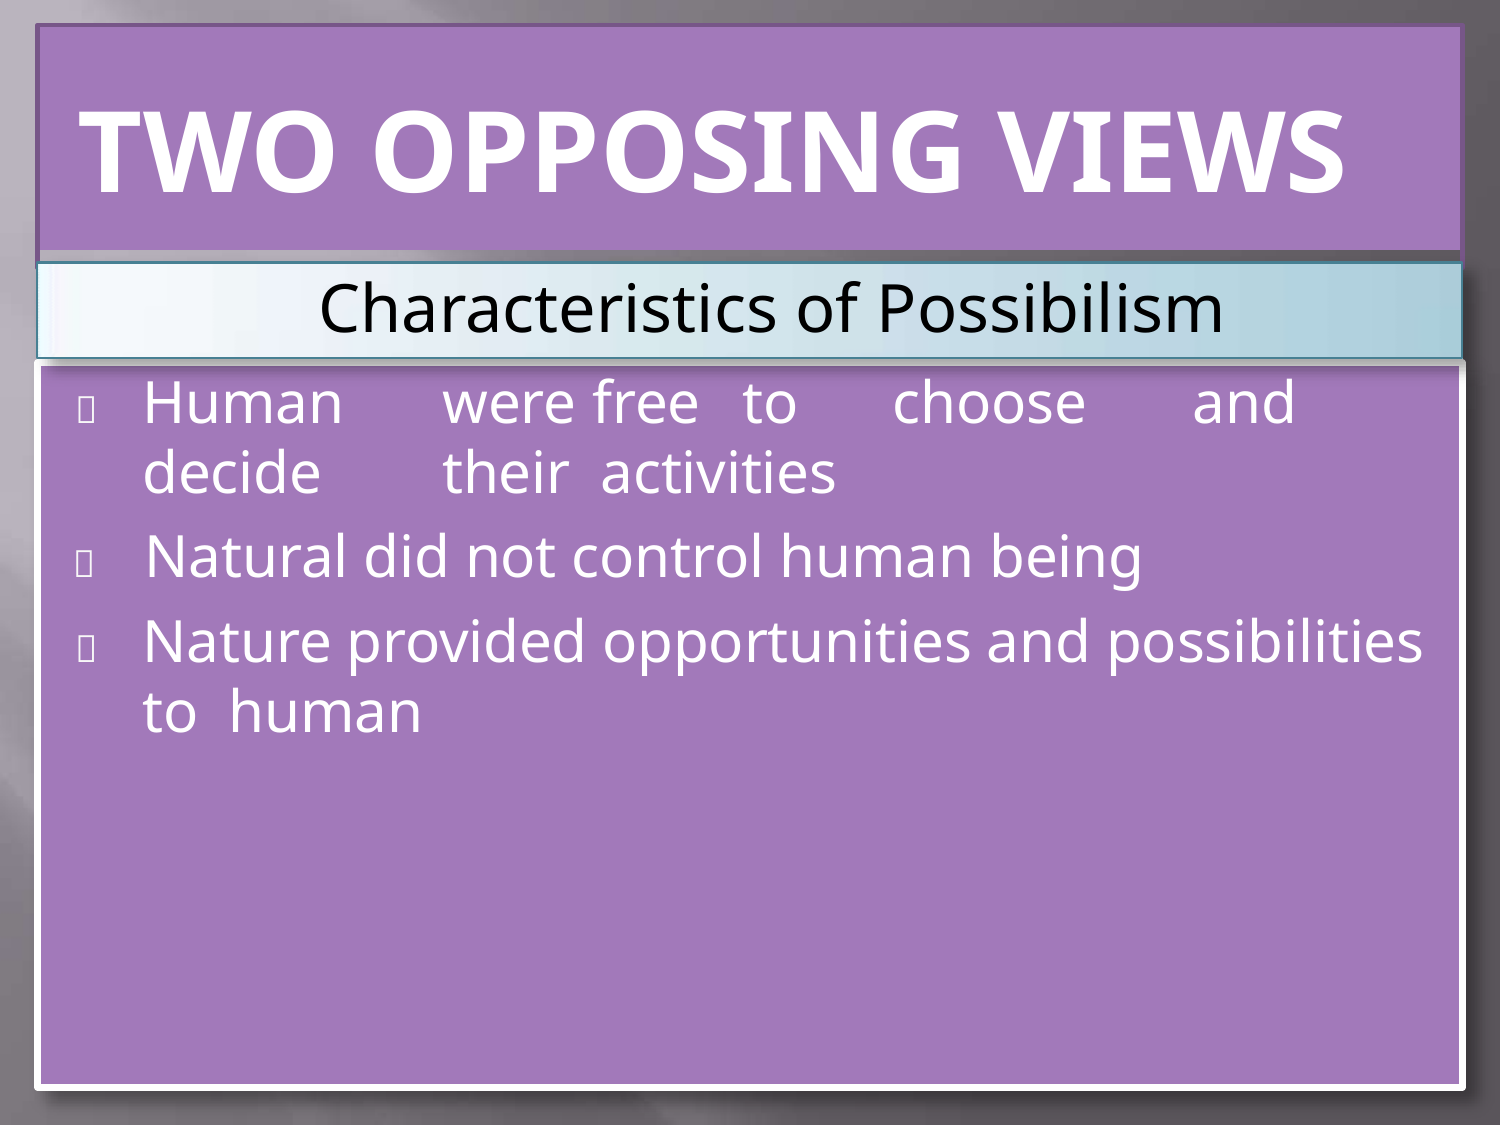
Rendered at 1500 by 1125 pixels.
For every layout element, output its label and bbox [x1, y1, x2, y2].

picture [0, 0, 1500, 1125]
text_box [24, 398, 1500, 1125]
text_box [24, 24, 1500, 243]
text_box [26, 240, 1498, 394]
